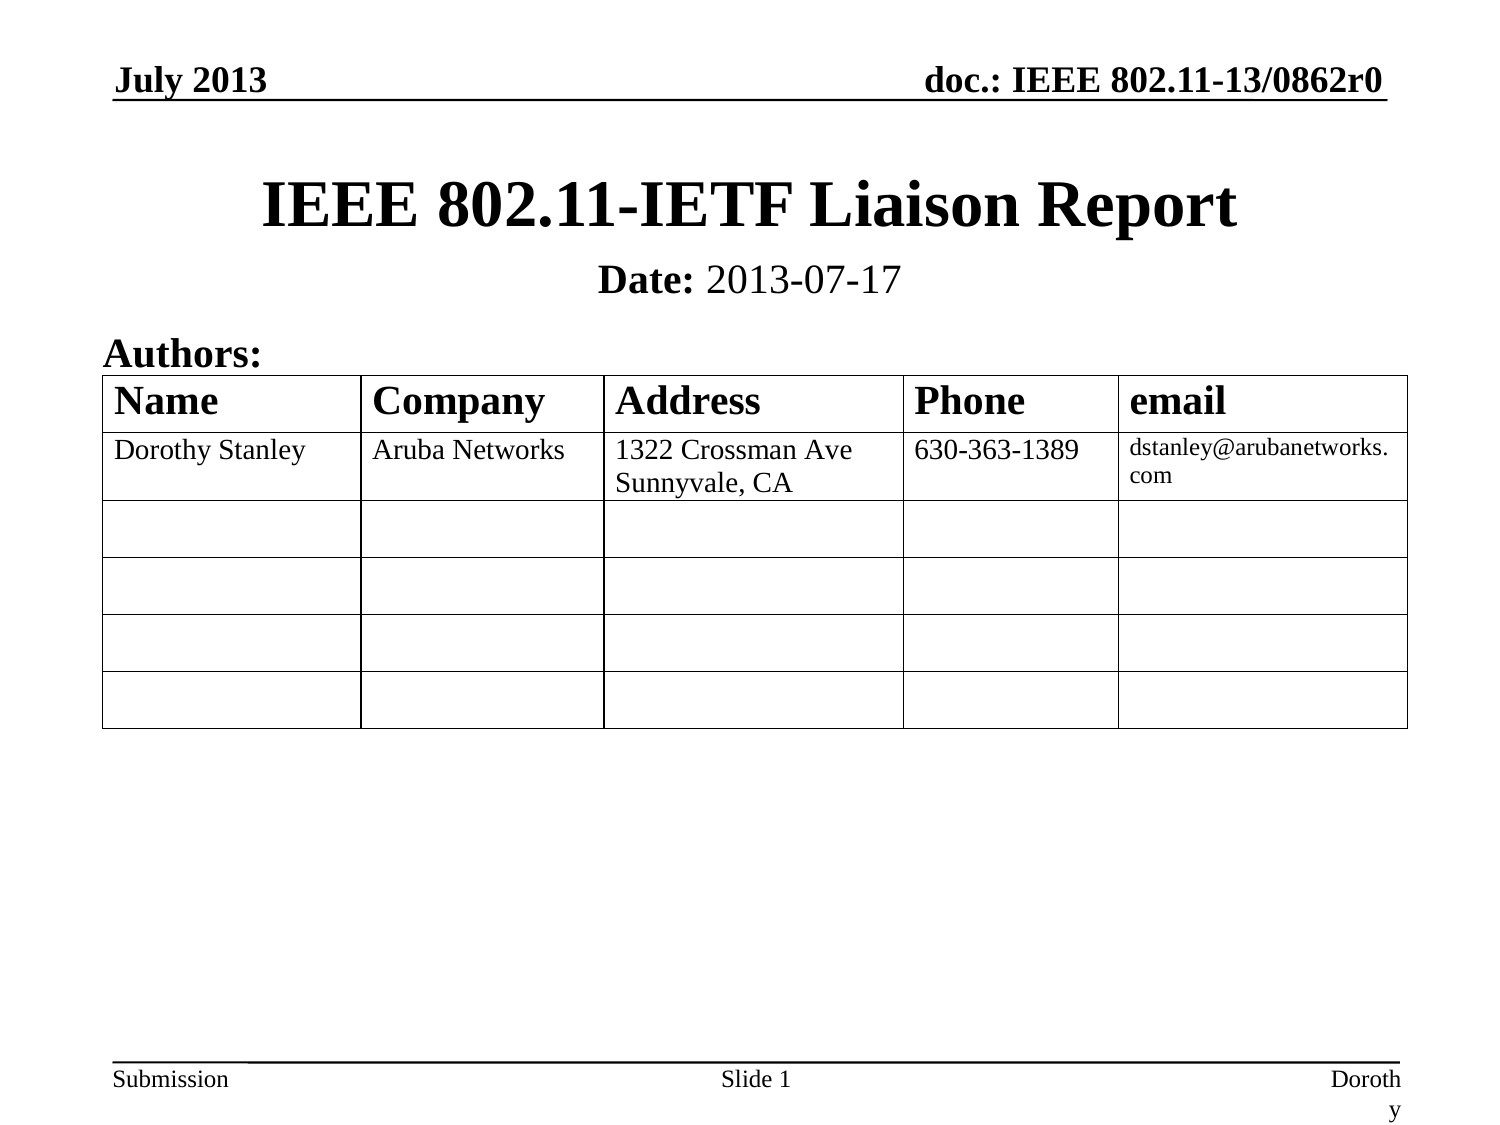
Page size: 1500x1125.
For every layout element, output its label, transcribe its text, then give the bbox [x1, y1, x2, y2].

slide_number Slide 1 [712, 1062, 800, 1093]
text_box Authors: [87, 318, 325, 374]
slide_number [114, 54, 425, 100]
title IEEE 802.11-IETF Liaison Report [112, 112, 1388, 249]
list Date: 2013-07-17 [112, 249, 1388, 313]
footer Dorothy Stanley, Aruba Networks [1325, 1062, 1402, 1093]
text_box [87, 374, 1438, 789]
